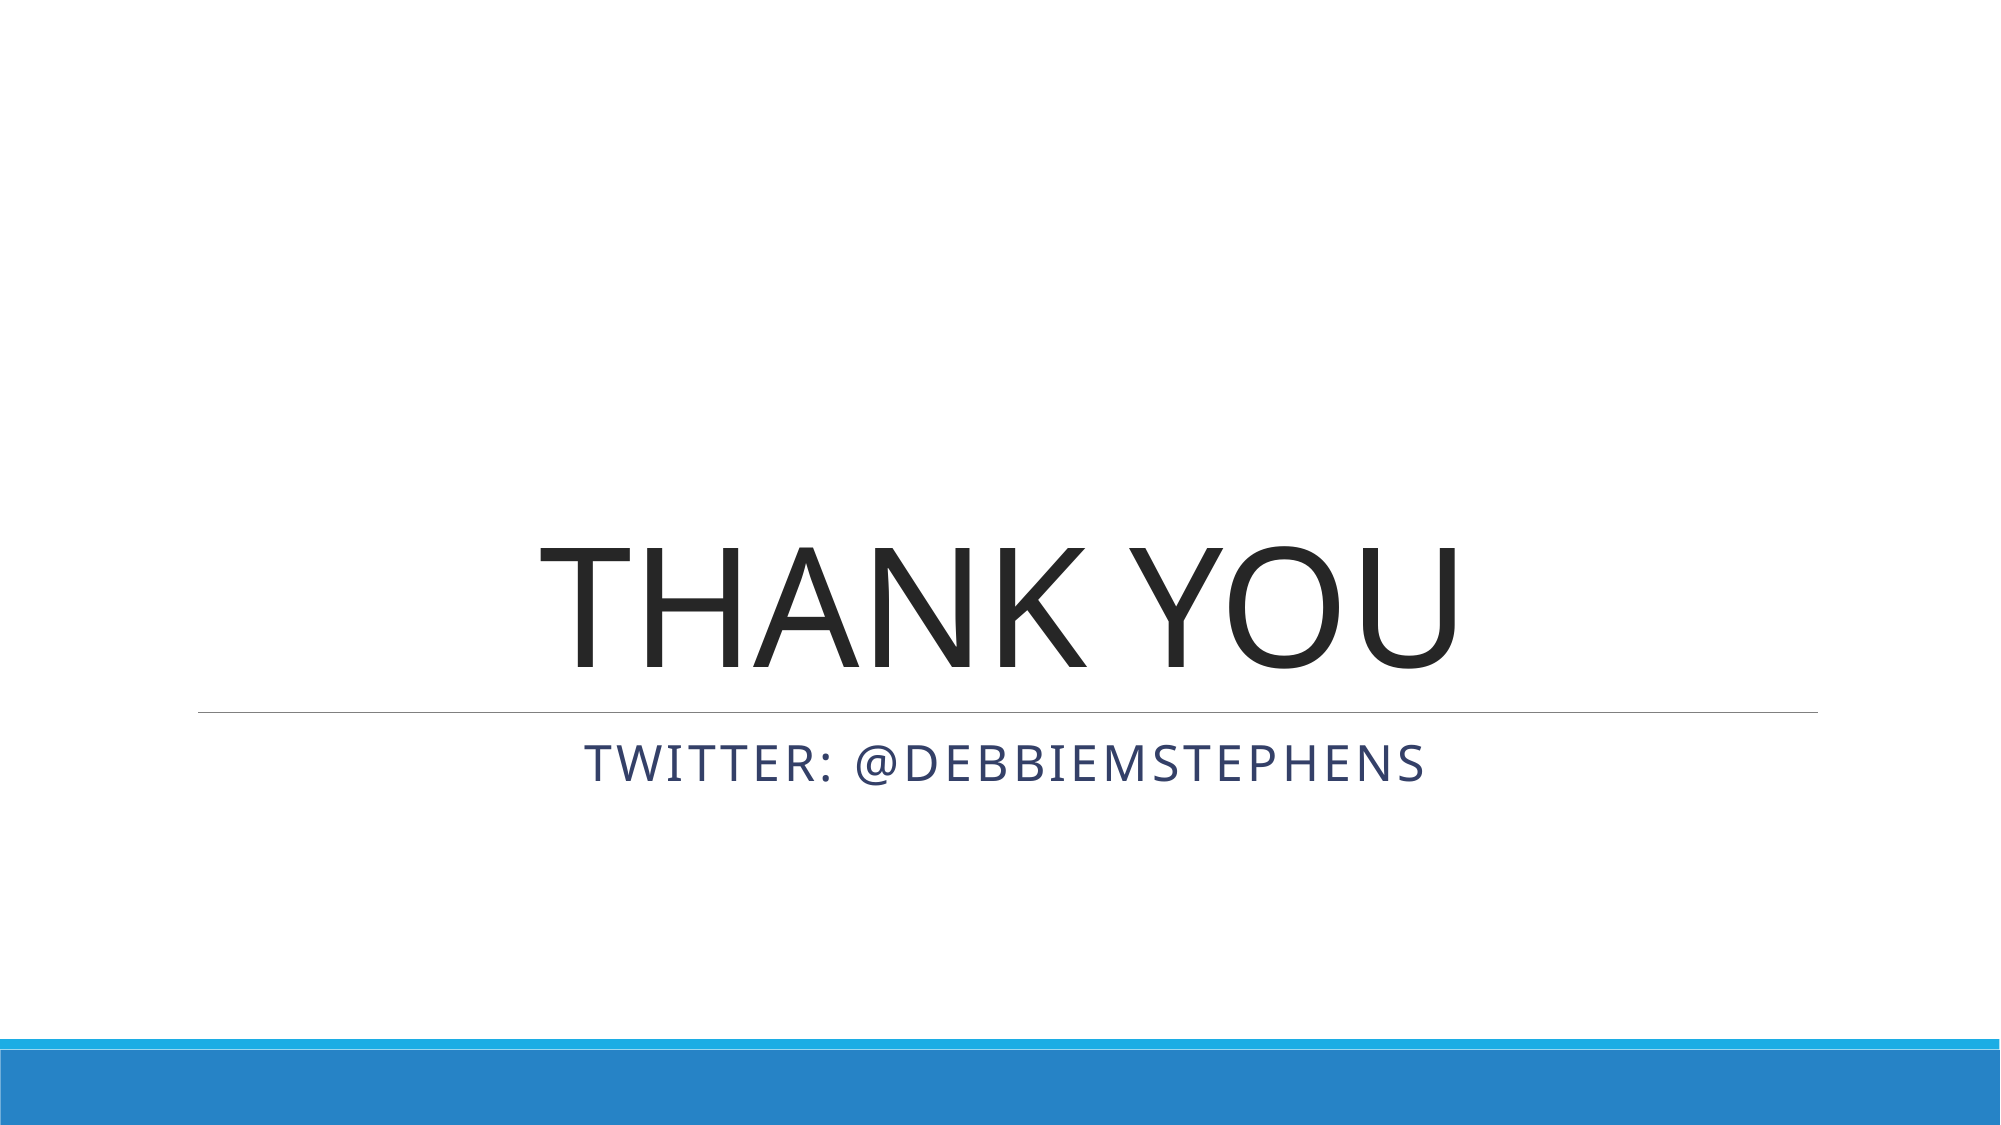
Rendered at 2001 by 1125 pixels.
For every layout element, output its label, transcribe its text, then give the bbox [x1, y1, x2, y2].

title THANK YOU [180, 124, 1830, 710]
list Twitter: @Debbiemstephens [180, 730, 1830, 918]
